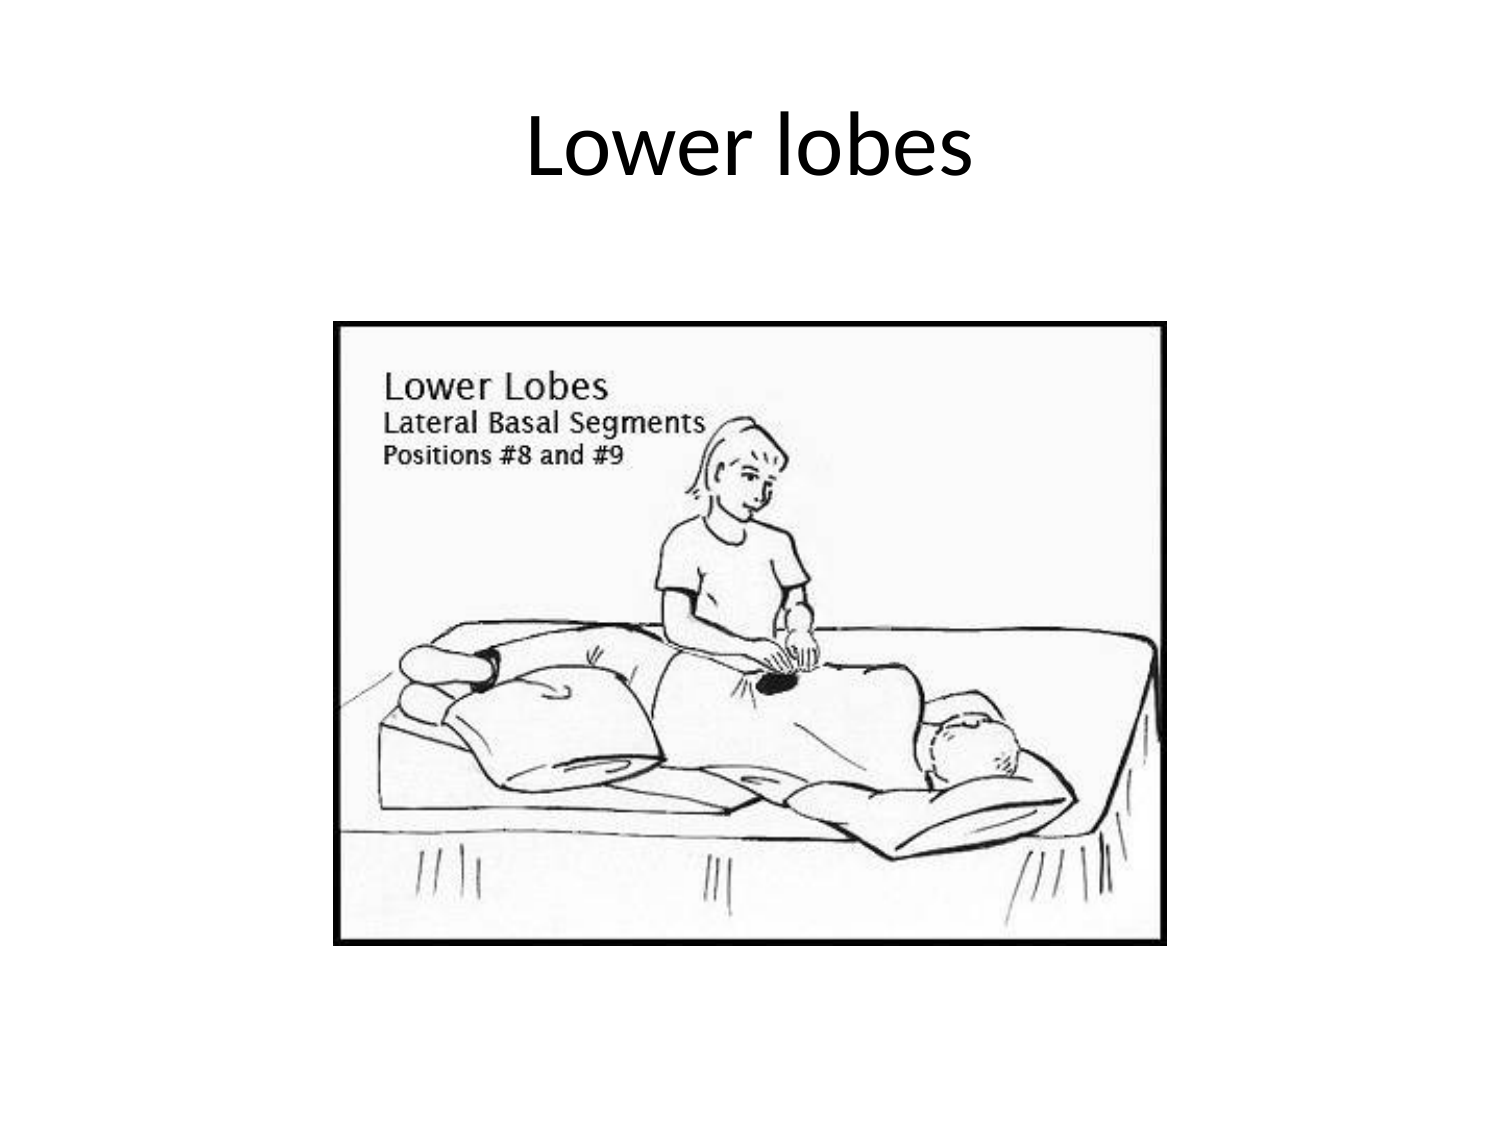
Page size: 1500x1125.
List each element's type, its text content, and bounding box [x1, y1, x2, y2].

title Lower lobes [74, 44, 1426, 233]
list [333, 320, 1167, 947]
